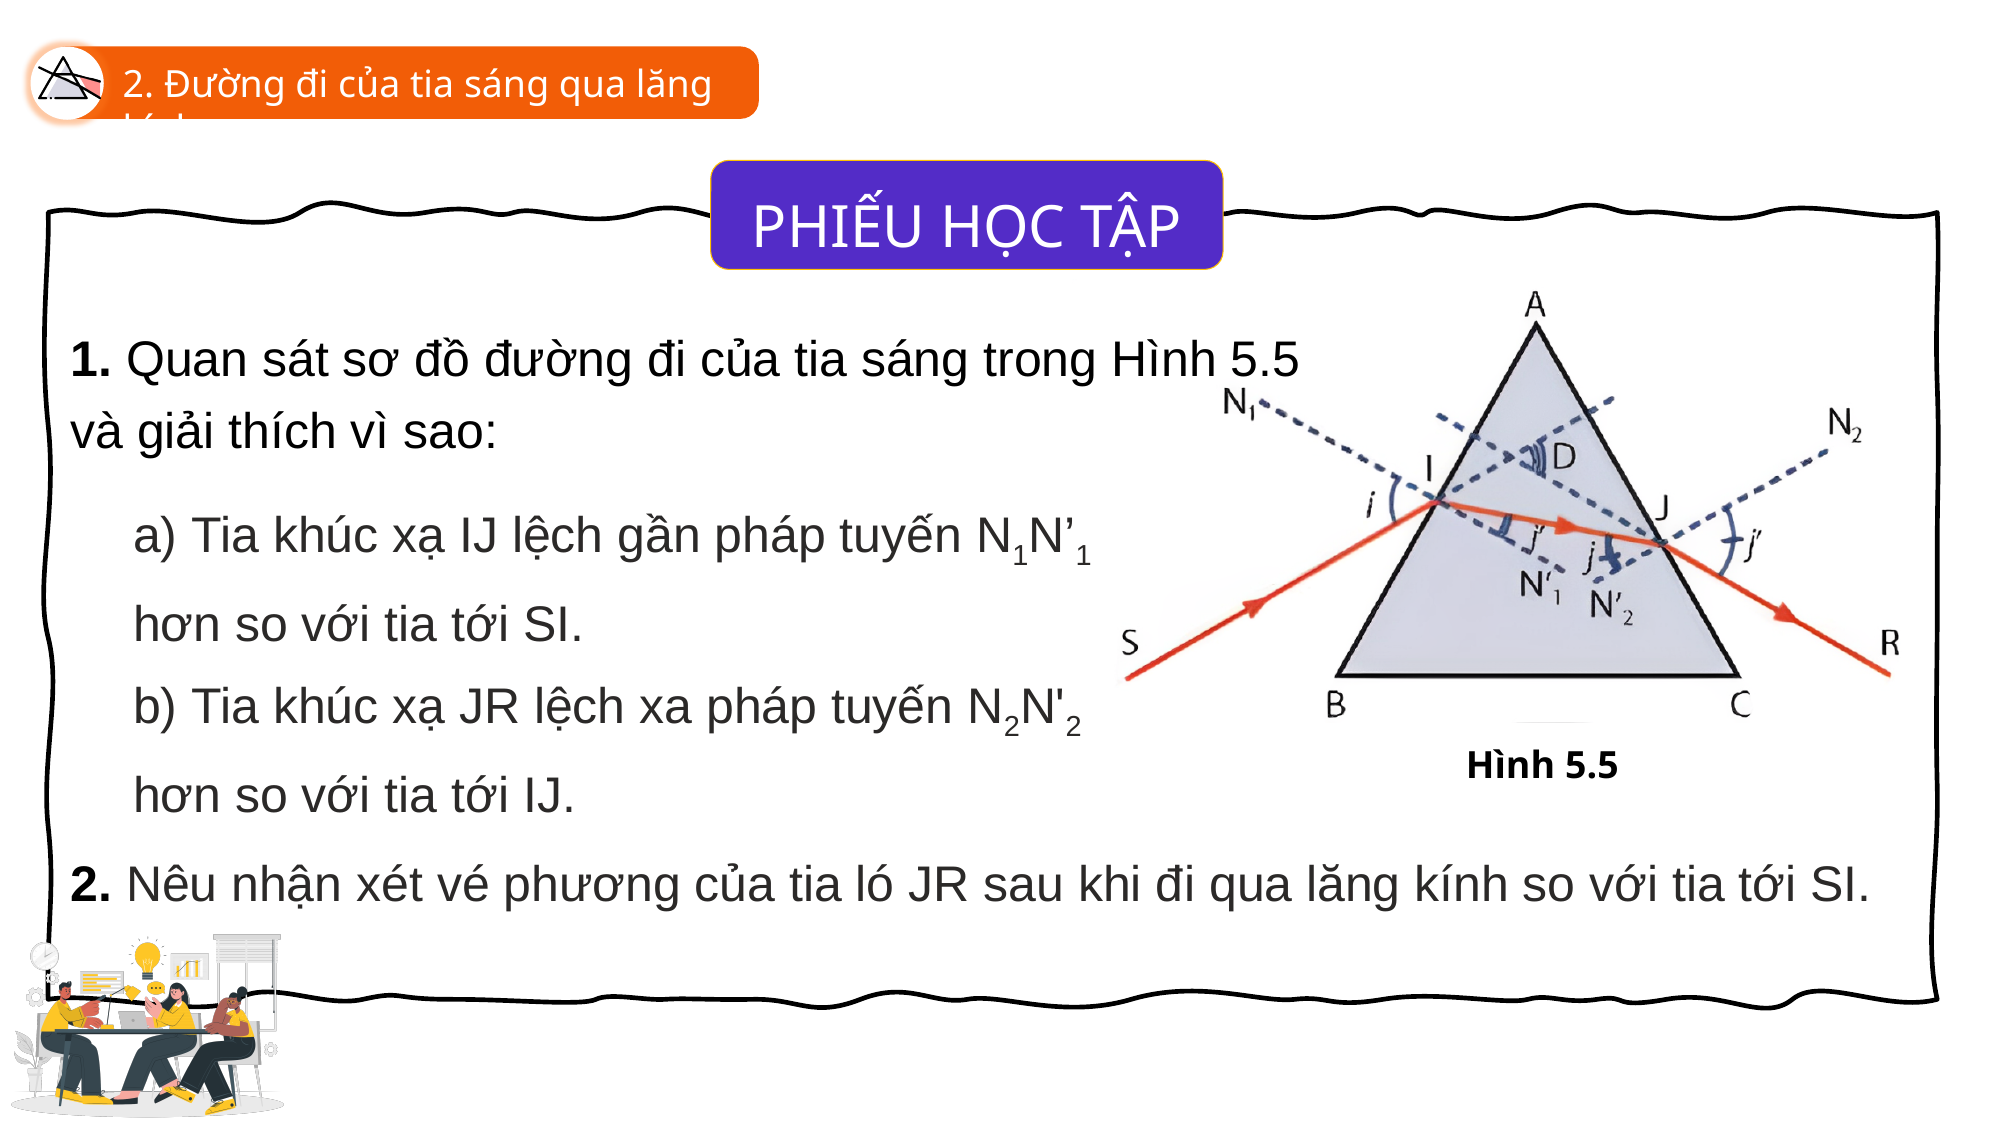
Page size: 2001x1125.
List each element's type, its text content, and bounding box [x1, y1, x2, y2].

text_box [43, 202, 1939, 1009]
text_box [1072, 279, 1936, 802]
text_box b) Tia khúc xạ JR lệch xa pháp tuyến N2N'2 hơn so với tia tới IJ. [118, 659, 1108, 830]
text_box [30, 46, 770, 120]
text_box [710, 159, 1224, 270]
text_box 1. Quan sát sơ đồ đường đi của tia sáng trong Hình 5.5 và giải thích vì sao: [55, 306, 1072, 466]
text_box a) Tia khúc xạ IJ lệch gần pháp tuyến N1N’1 hơn so với tia tới SI. [118, 472, 1072, 659]
picture [0, 859, 314, 1125]
text_box 2. Nêu nhận xét vé phương của tia ló JR sau khi đi qua lăng kính so với tia tới SI. [55, 843, 1913, 979]
